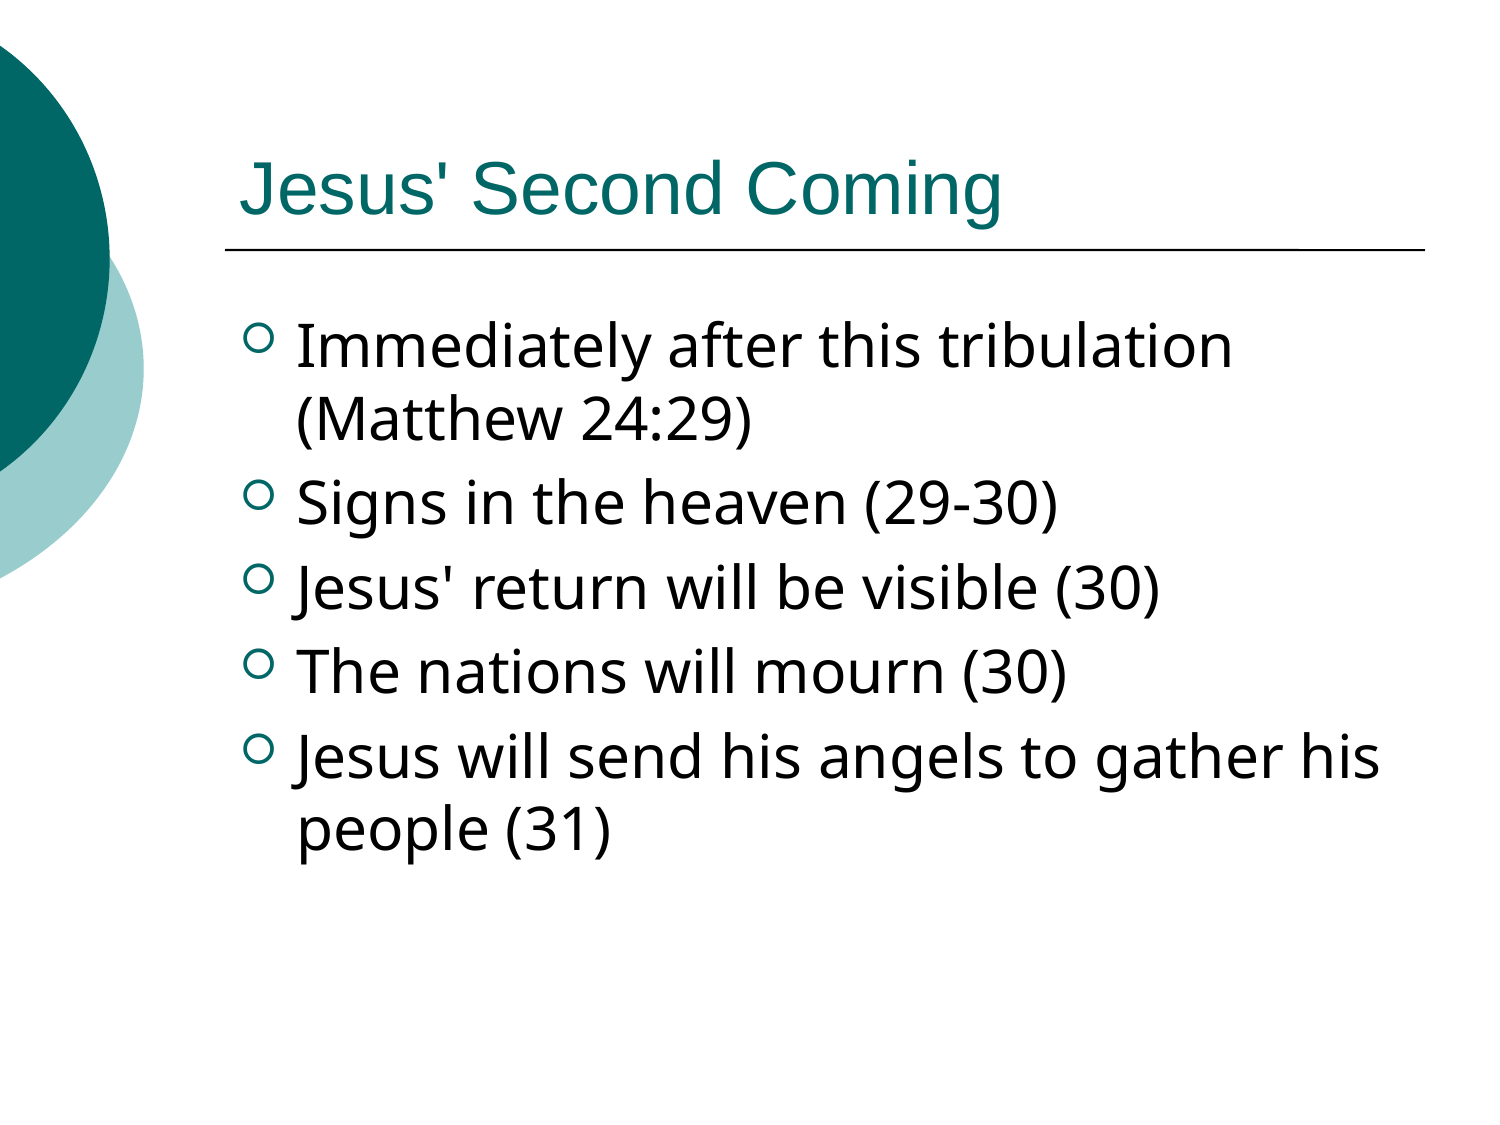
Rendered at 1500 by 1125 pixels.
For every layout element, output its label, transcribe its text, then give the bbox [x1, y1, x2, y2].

list Immediately after this tribulation (Matthew 24:29) Signs in the heaven (29-30) Jesus' return will be visible (30) The nations will mourn (30) Jesus will send his angels to gather his people (31) [224, 299, 1425, 975]
title Jesus' Second Coming [224, 49, 1425, 237]
